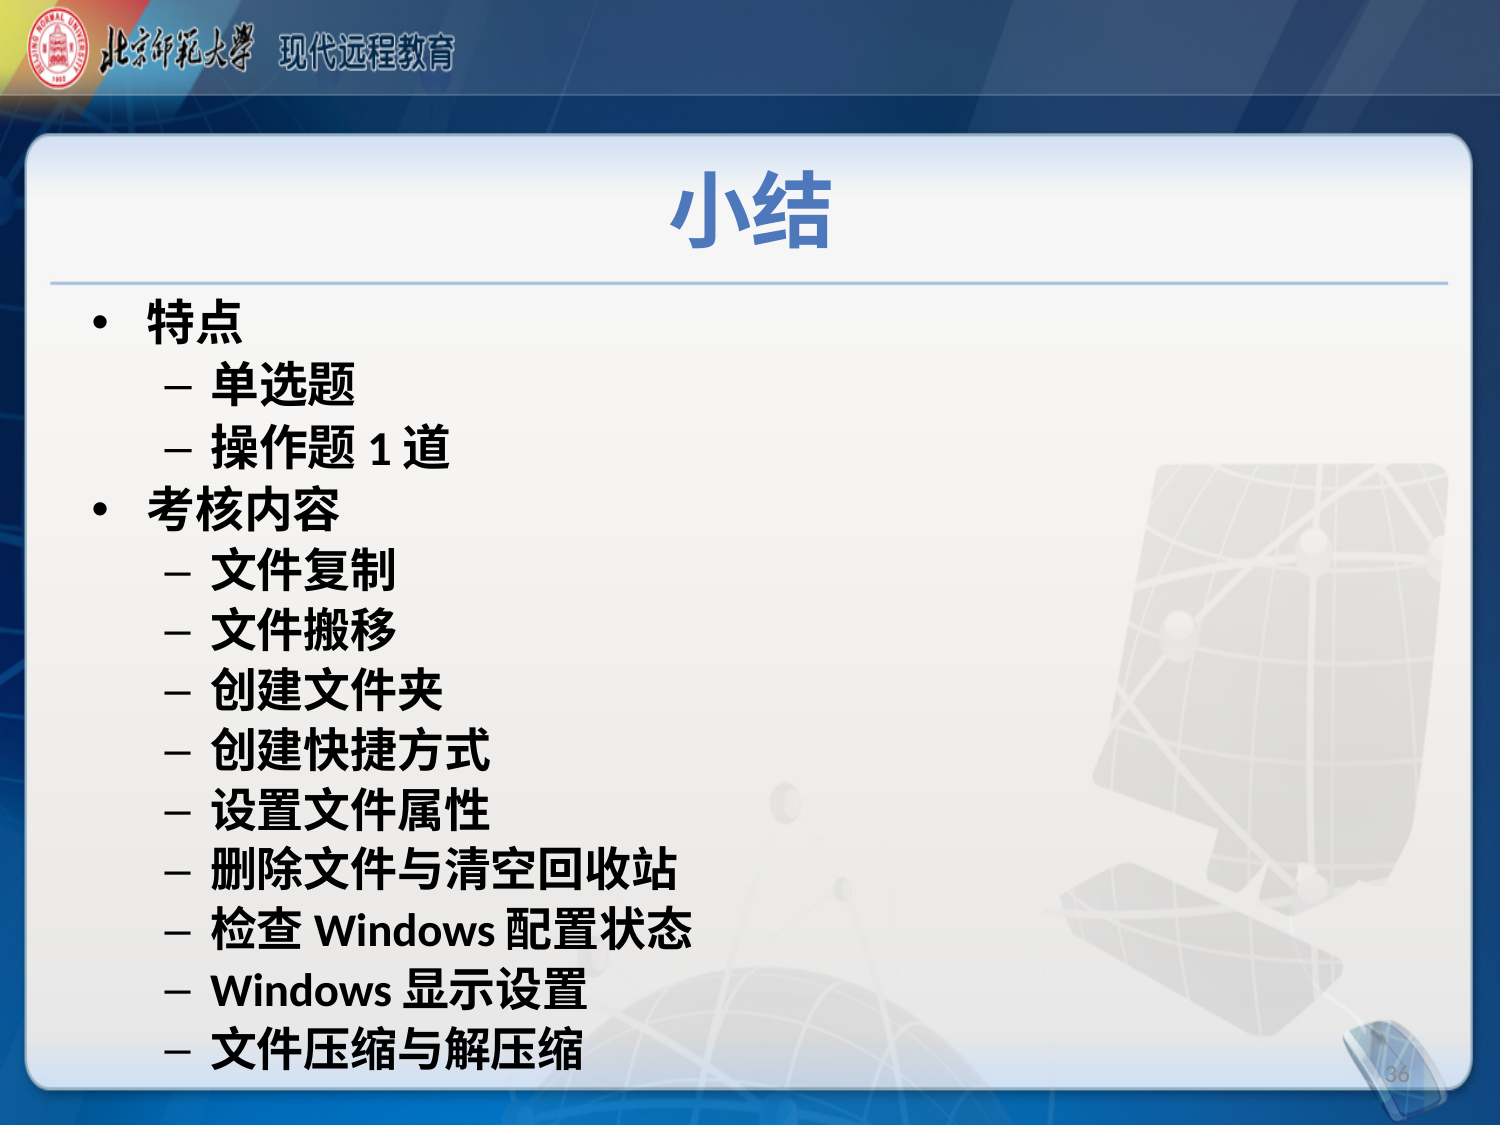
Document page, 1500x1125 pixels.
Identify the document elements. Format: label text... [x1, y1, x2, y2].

list 特点 单选题 操作题1道 考核内容 文件复制 文件搬移 创建文件夹 创建快捷方式 设置文件属性 删除文件与清空回收站 检查Windows配置状态 Windows显示设置 文件压缩与解压缩 [76, 290, 1427, 1092]
picture [0, 0, 1500, 1125]
title 小结 [76, 149, 1427, 268]
slide_number 36 [1074, 1092, 1425, 1103]
